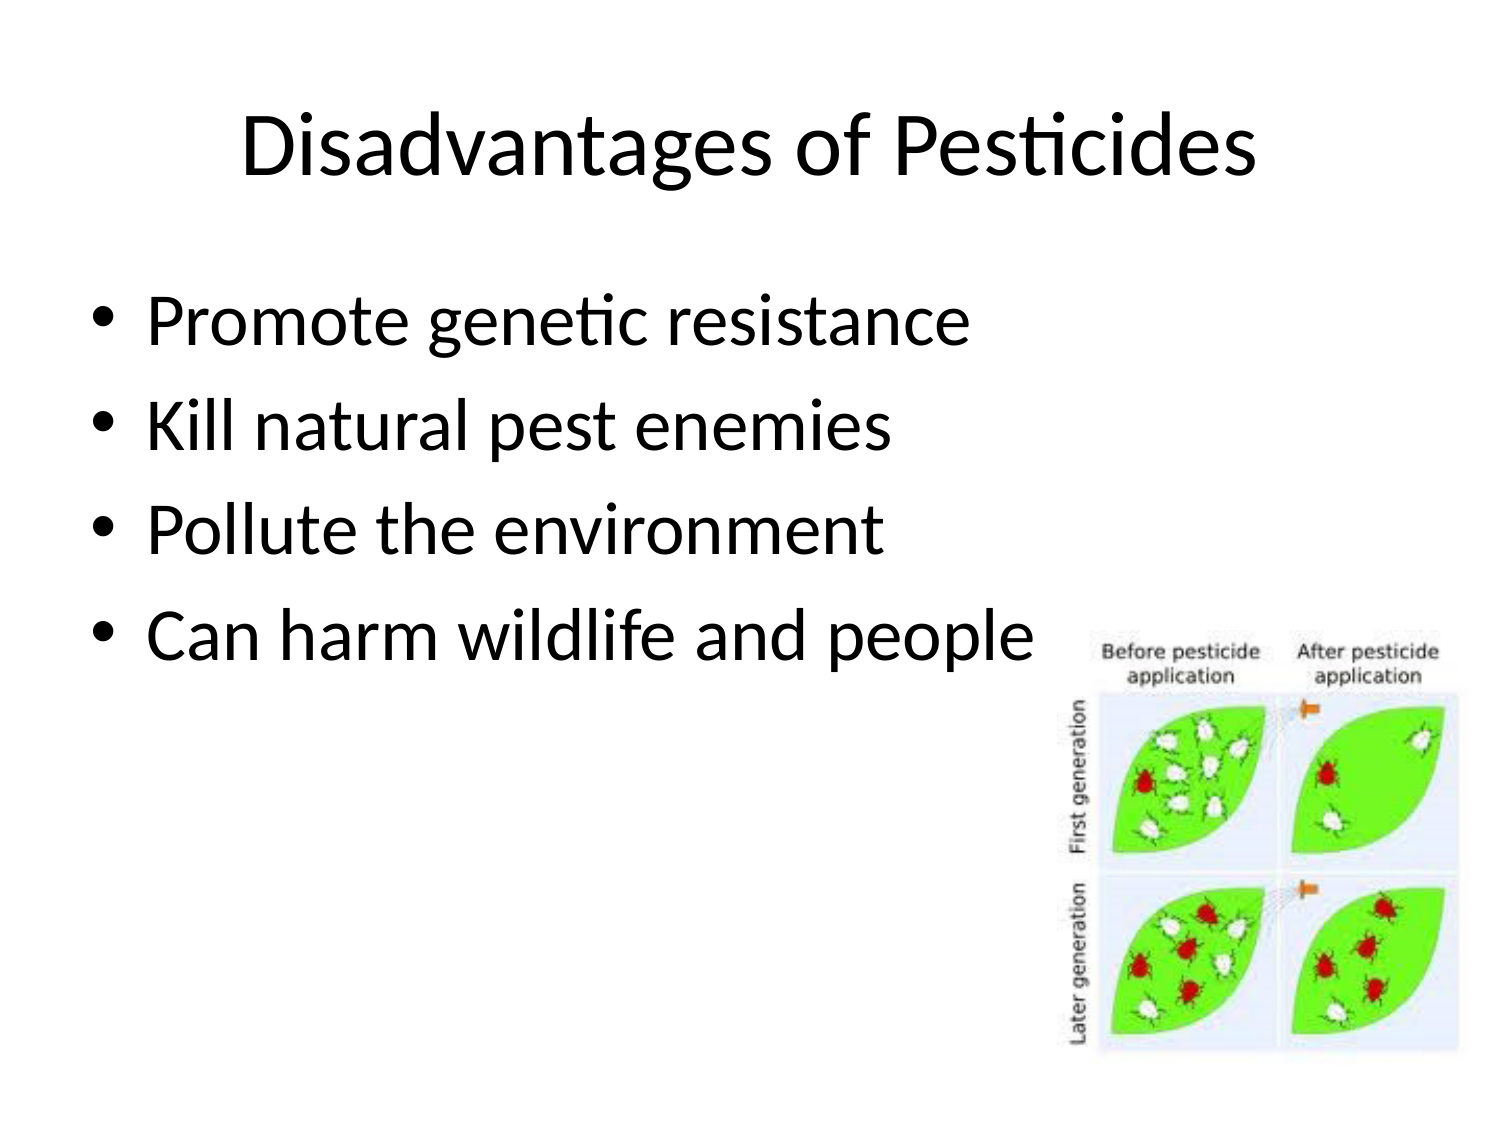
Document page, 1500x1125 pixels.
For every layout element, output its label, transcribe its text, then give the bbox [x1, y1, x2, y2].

picture [1056, 630, 1475, 1067]
list Promote genetic resistance Kill natural pest enemies Pollute the environment Can harm wildlife and people [75, 262, 1425, 1005]
title Disadvantages of Pesticides [75, 45, 1425, 233]
